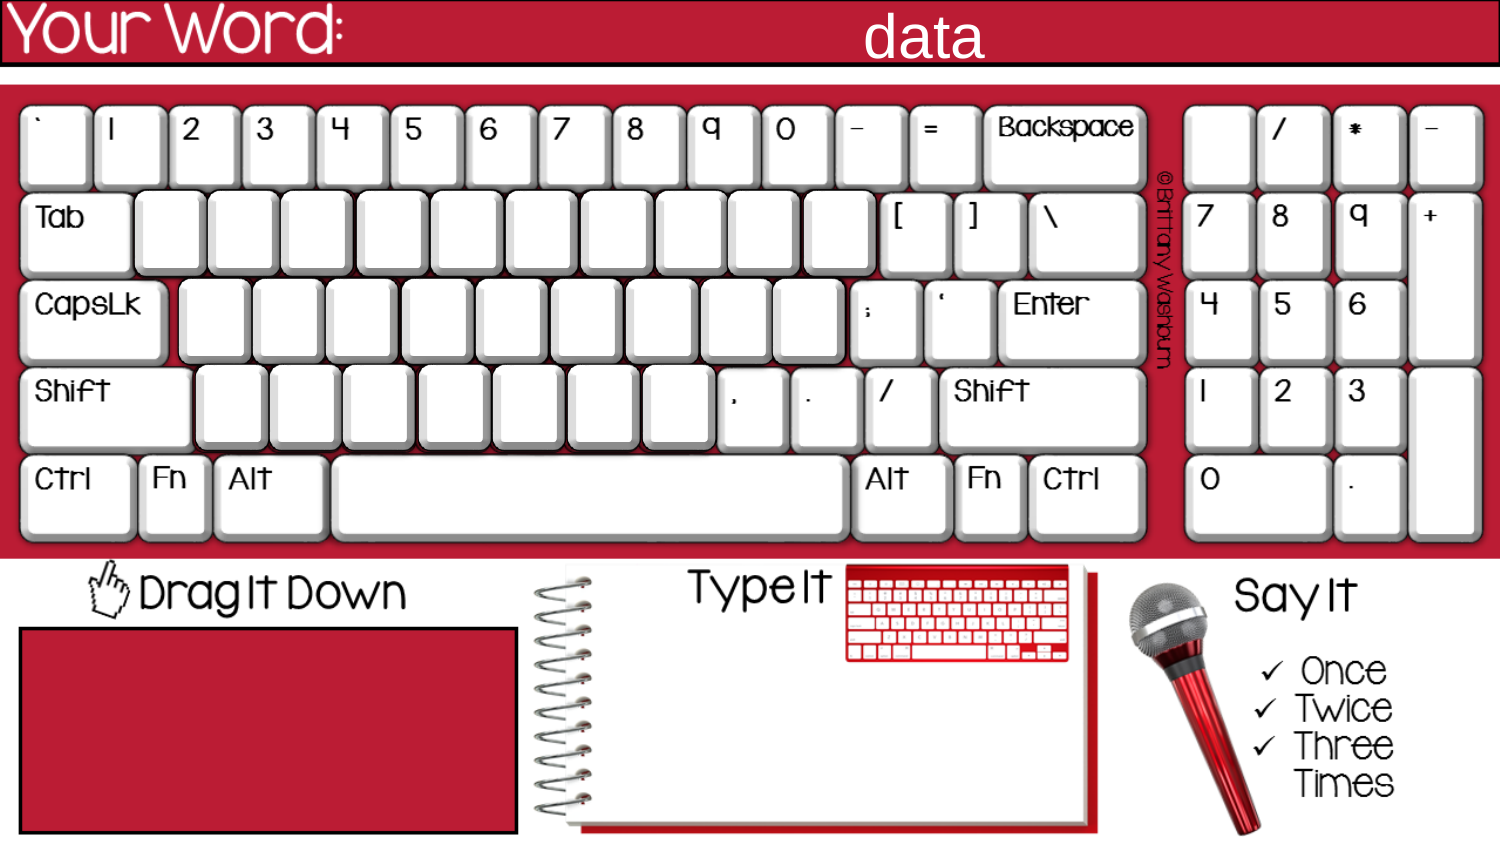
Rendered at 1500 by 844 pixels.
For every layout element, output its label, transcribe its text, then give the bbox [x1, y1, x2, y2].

text_box [610, 651, 1042, 806]
text_box data [349, 4, 1500, 64]
picture [0, 0, 1500, 844]
